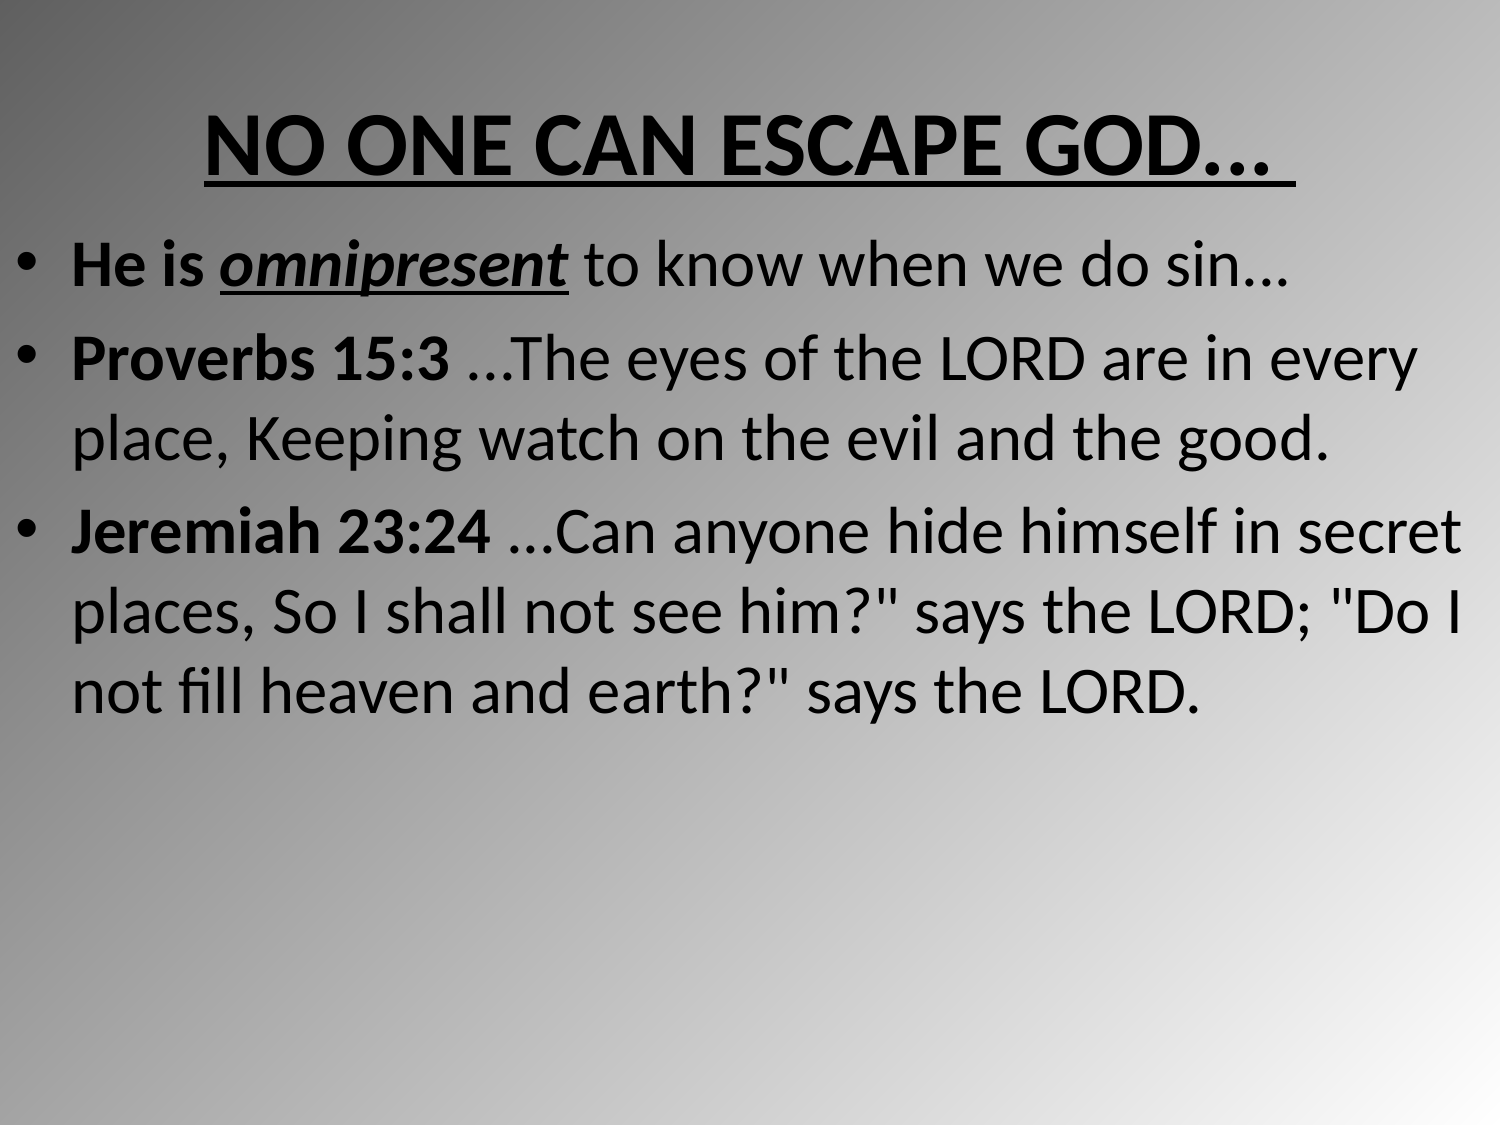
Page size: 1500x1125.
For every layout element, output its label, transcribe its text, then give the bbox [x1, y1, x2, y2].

list He is omnipresent to know when we do sin... Proverbs 15:3 ...The eyes of the LORD are in every place, Keeping watch on the evil and the good. Jeremiah 23:24 ...Can anyone hide himself in secret places, So I shall not see him?" says the LORD; "Do I not fill heaven and earth?" says the LORD. [0, 212, 1500, 1113]
title NO ONE CAN ESCAPE GOD... [75, 45, 1425, 212]
